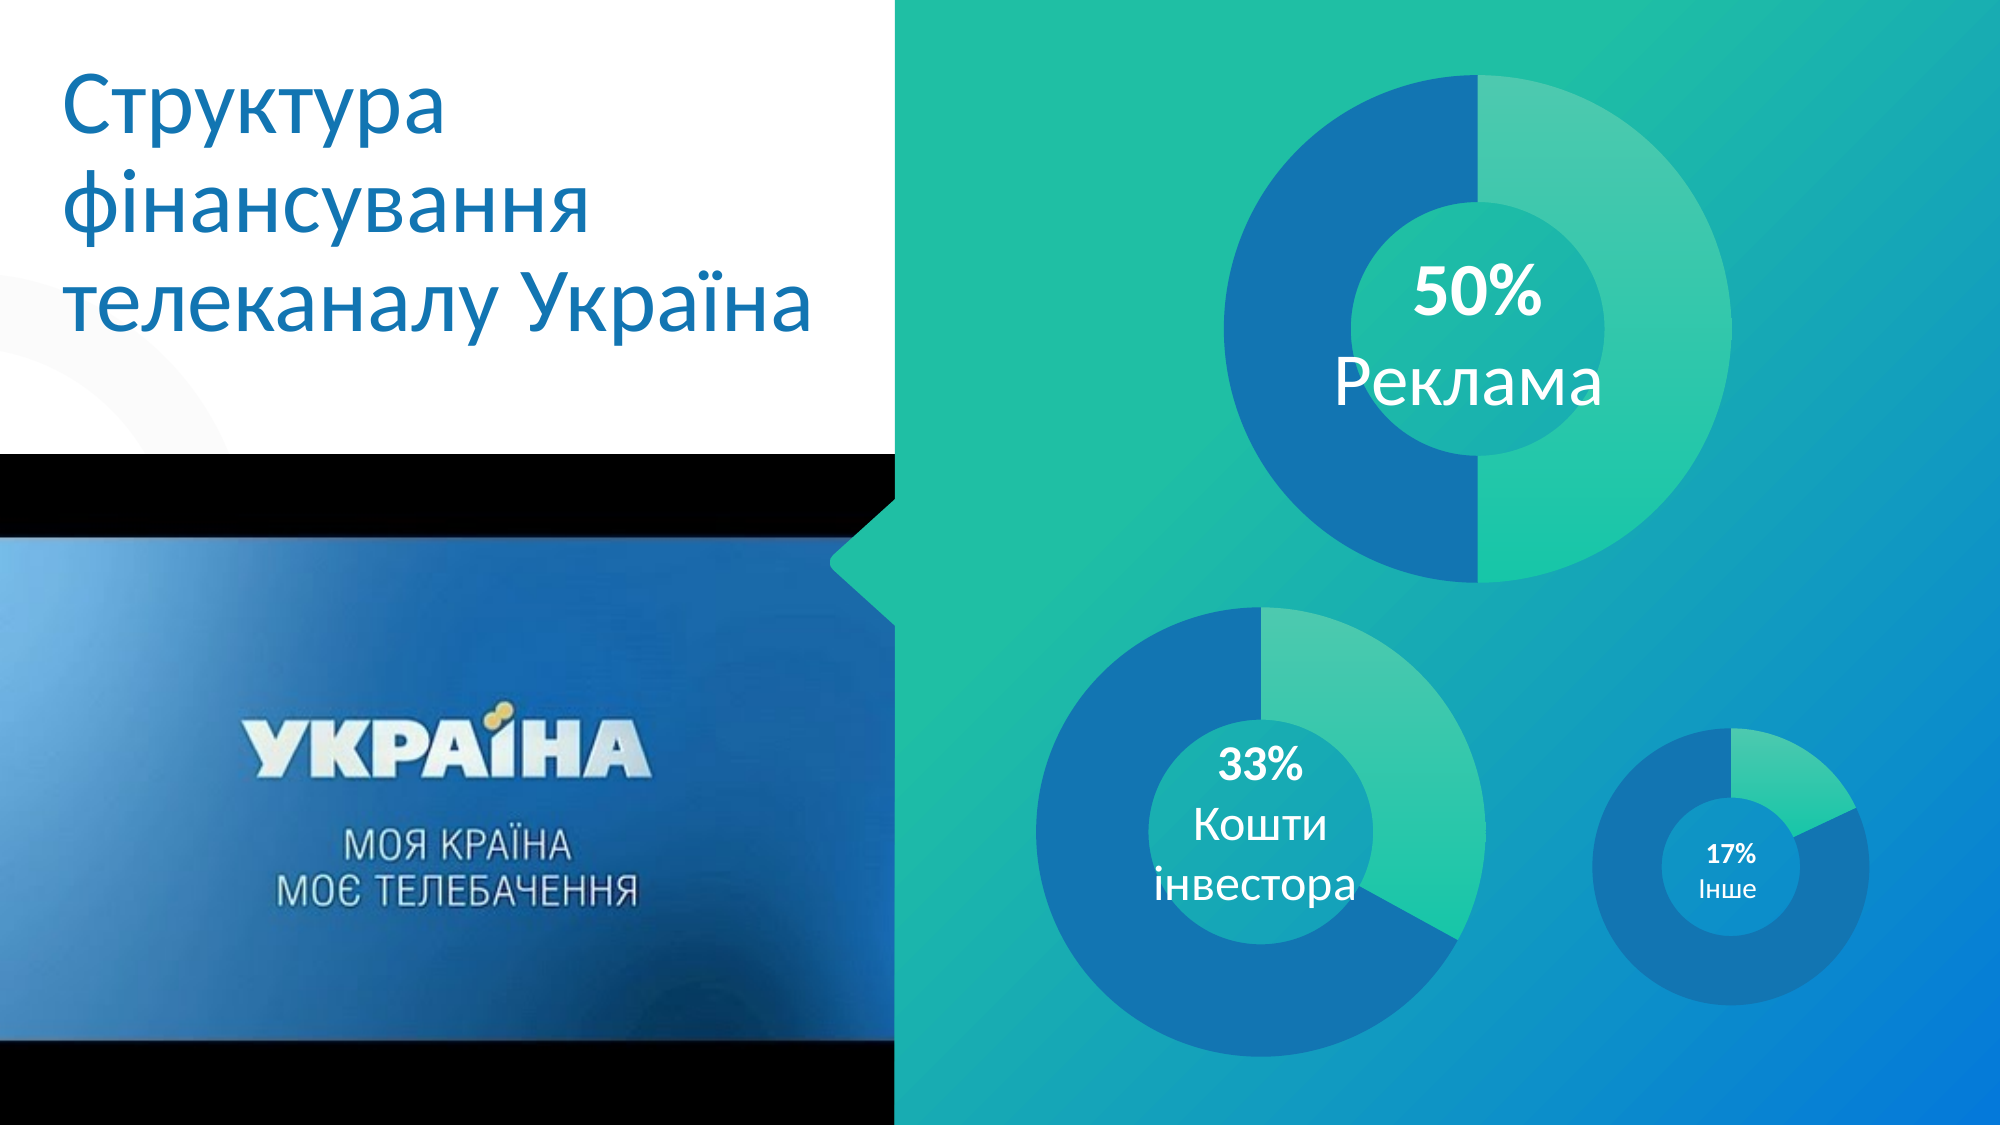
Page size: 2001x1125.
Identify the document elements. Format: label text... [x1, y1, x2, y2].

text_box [909, 597, 1612, 1067]
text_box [1514, 722, 1948, 1012]
picture [0, 454, 895, 1125]
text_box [1080, 64, 1875, 594]
text_box [893, 0, 2000, 1125]
text_box Структура фінансування телеканалу Україна [47, 47, 847, 359]
